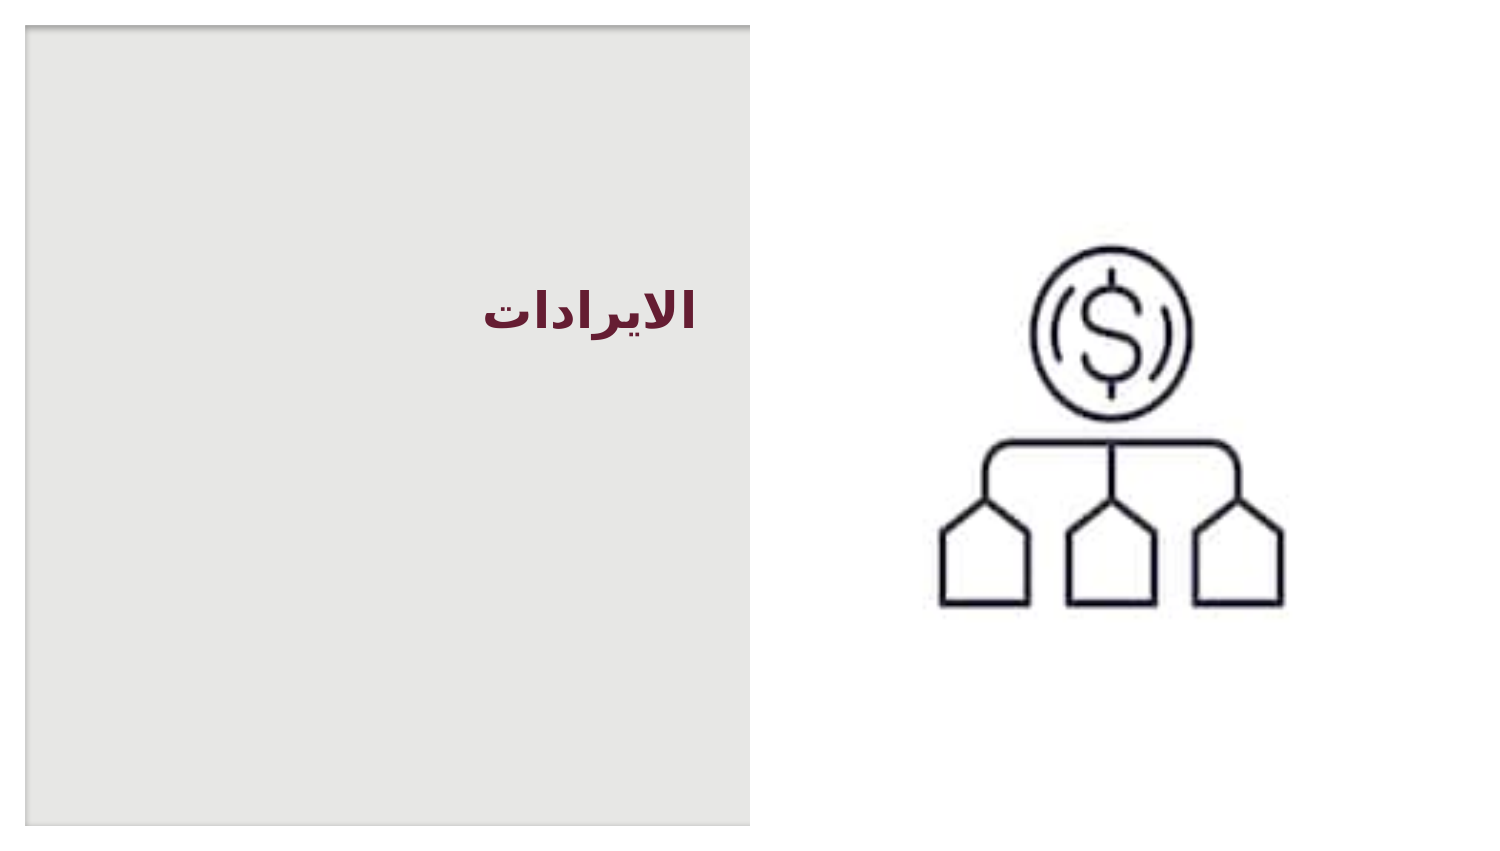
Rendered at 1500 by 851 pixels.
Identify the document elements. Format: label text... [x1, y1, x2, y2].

picture [749, 25, 1476, 826]
title الايرادات [112, 270, 713, 347]
